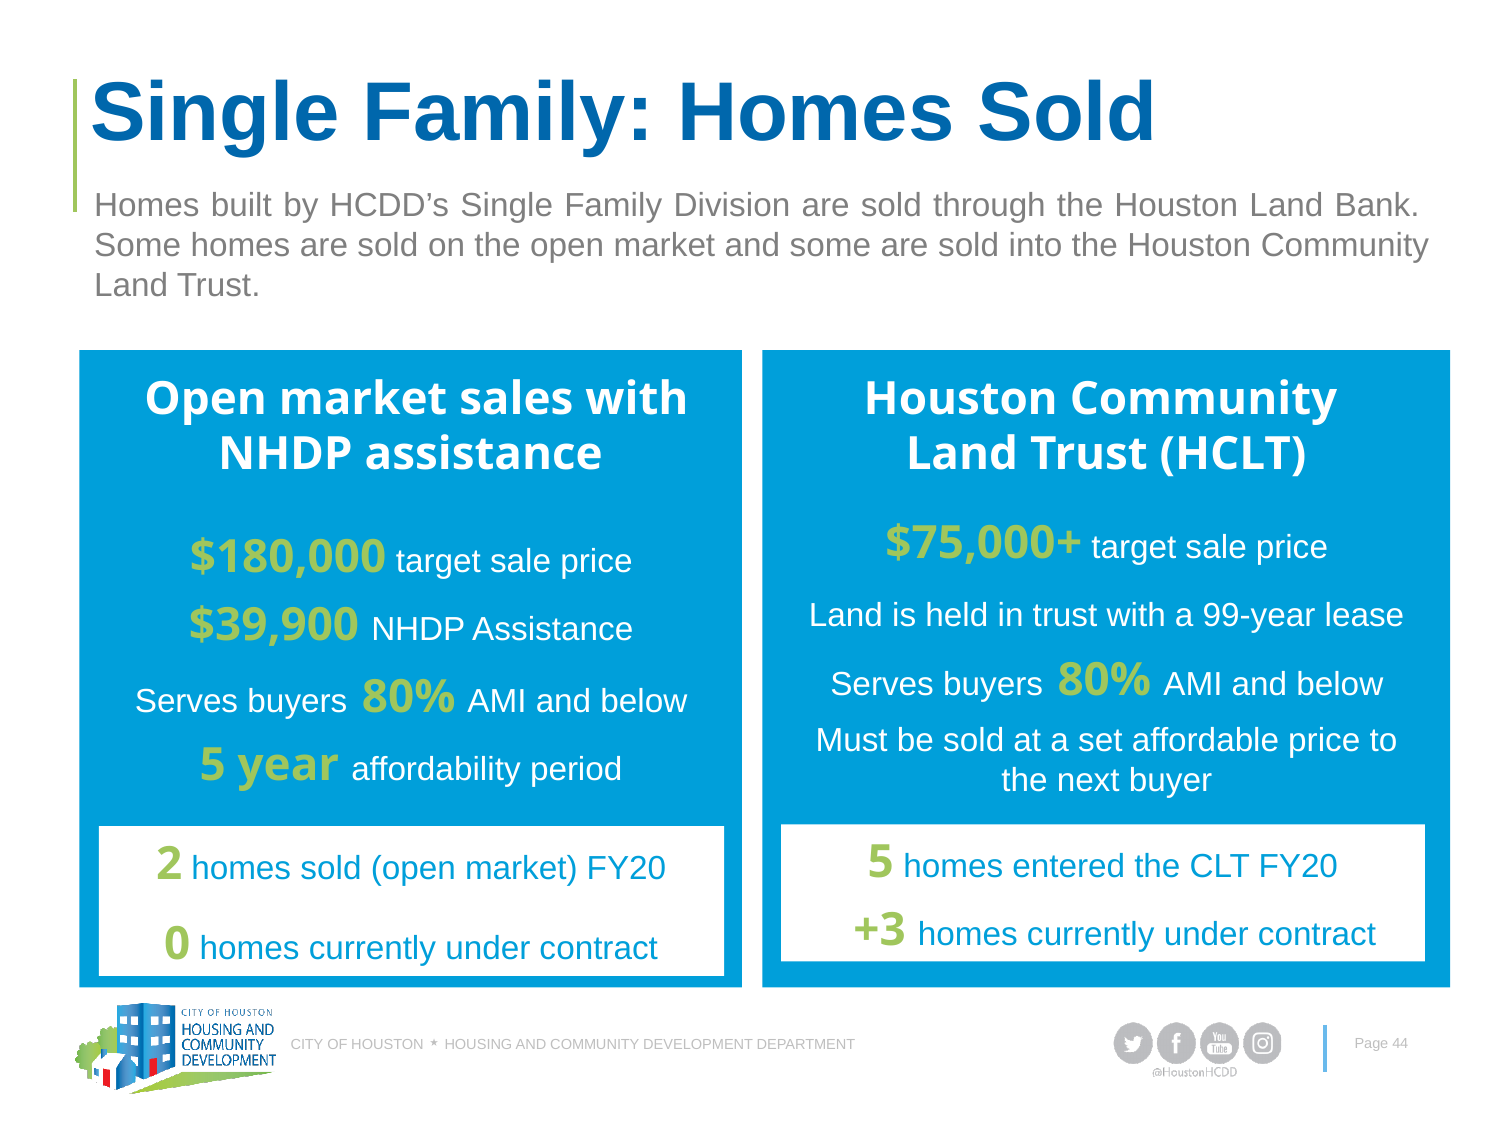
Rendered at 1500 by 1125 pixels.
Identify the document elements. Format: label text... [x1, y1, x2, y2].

text_box $180,000 target sale price $39,900 NHDP Assistance Serves buyers 80% AMI and below 5 year affordability period [97, 519, 725, 798]
text_box 2 homes sold (open market) FY20 0 homes currently under contract [98, 826, 725, 976]
text_box 5 homes entered the CLT FY20 +3 homes currently under contract [781, 824, 1425, 962]
title Single Family: Homes Sold [75, 45, 1425, 171]
text_box $75,000+ target sale price Land is held in trust with a 99-year lease Serves buyers 80% AMI and below Must be sold at a set affordable price to the next buyer [793, 505, 1421, 806]
picture [75, 1003, 276, 1094]
text_box Homes built by HCDD’s Single Family Division are sold through the Houston Land Bank. Some homes are sold on the open market and some are sold into the Houston Community Land Trust. [79, 176, 1446, 311]
text_box [760, 348, 1452, 990]
text_box Houston Community Land Trust (HCLT) [762, 361, 1451, 486]
text_box [77, 348, 744, 990]
text_box Open market sales with NHDP assistance [96, 361, 725, 486]
